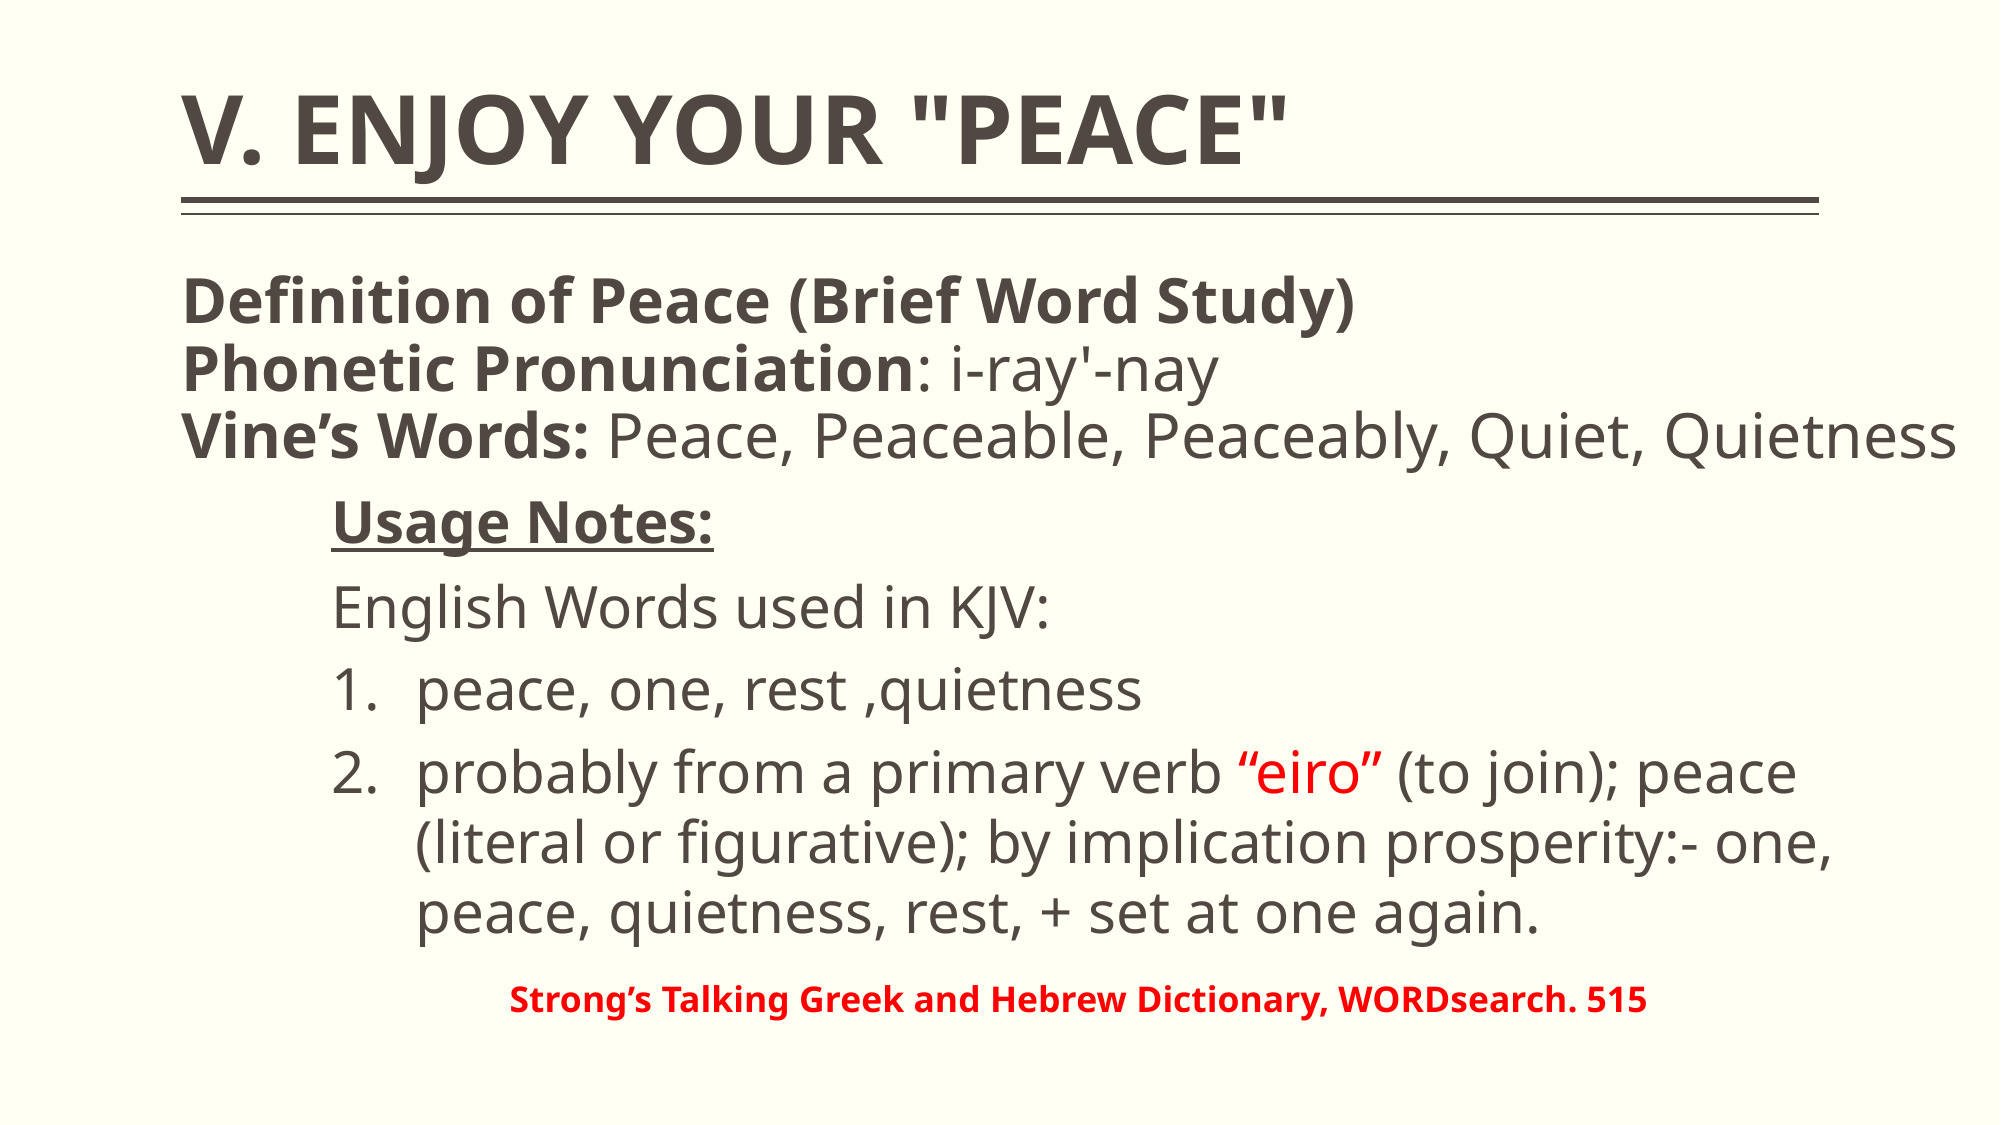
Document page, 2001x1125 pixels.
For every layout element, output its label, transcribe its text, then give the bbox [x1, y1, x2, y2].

list Definition of Peace (Brief Word Study) Phonetic Pronunciation: i-ray'-nay Vine’s Words: Peace, Peaceable, Peaceably, Quiet, Quietness Usage Notes: English Words used in KJV: peace, one, rest ,quietness probably from a primary verb “eiro” (to join); peace (literal or figurative); by implication prosperity:- one, peace, quietness, rest, + set at one again. Strong’s Talking Greek and Hebrew Dictionary, WORDsearch. 515 [181, 262, 1977, 1087]
title V. ENJOY YOUR "PEACE" [181, 12, 1819, 193]
